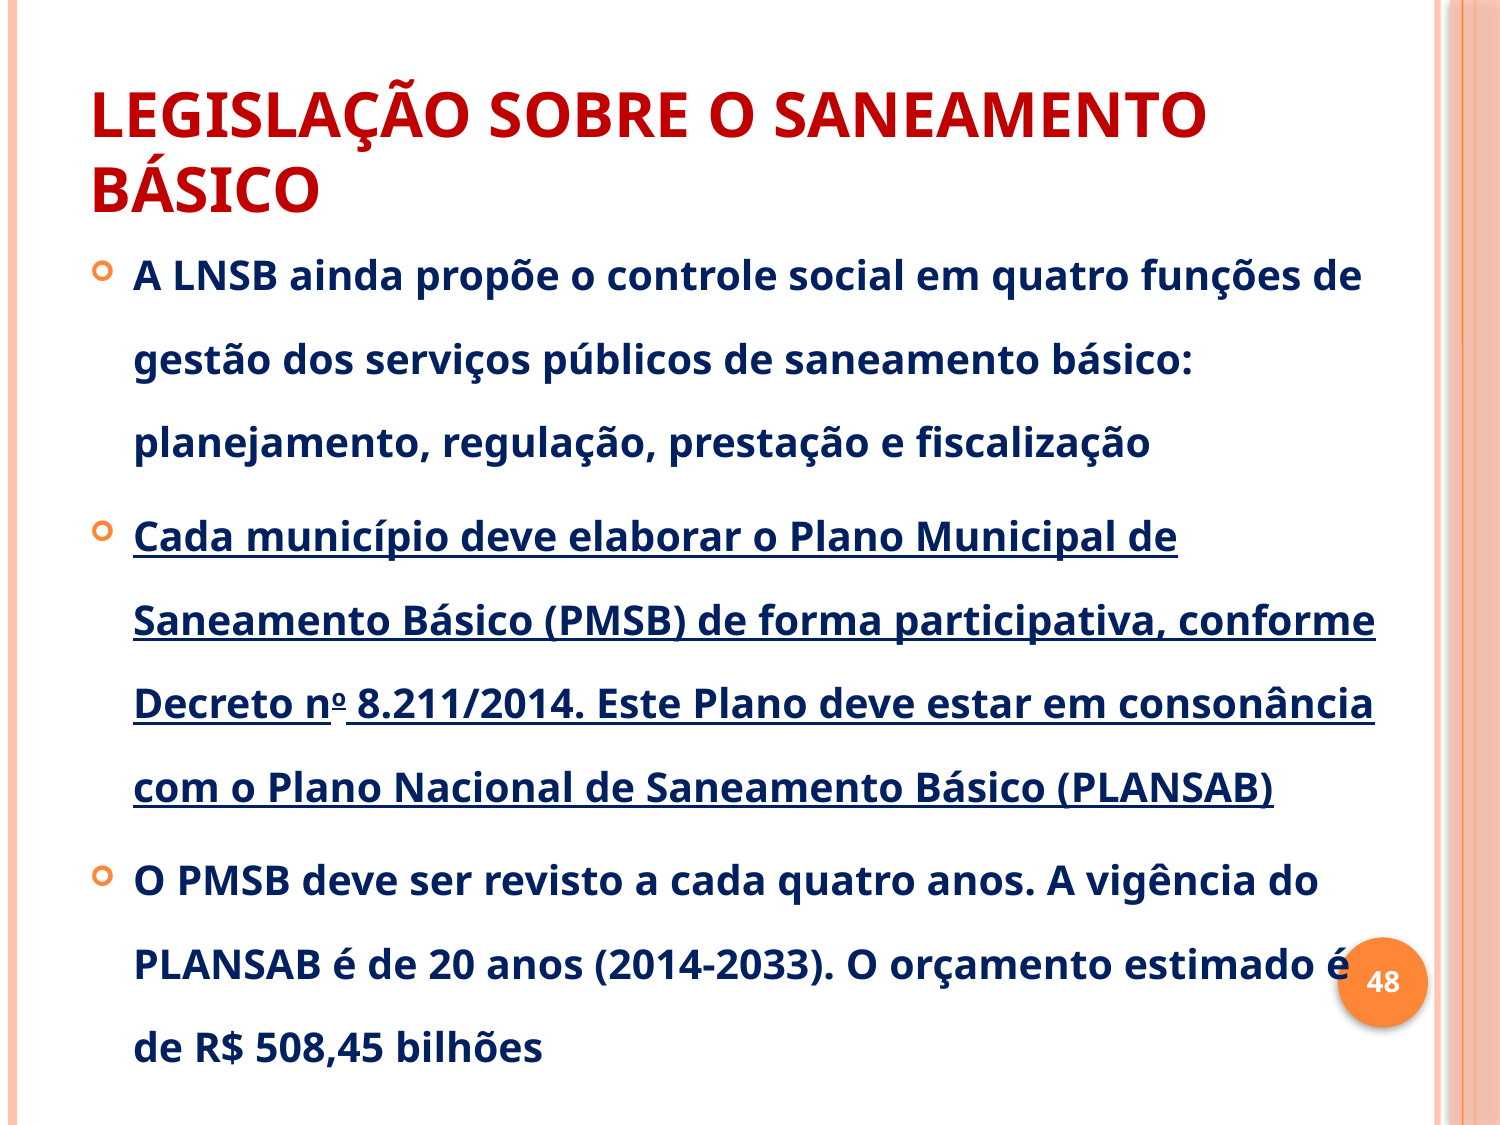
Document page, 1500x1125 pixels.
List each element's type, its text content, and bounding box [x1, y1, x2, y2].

title LEGISLAÇÃO SOBRE O SANEAMENTO BÁSICO [75, 45, 1300, 208]
slide_number 48 [1333, 940, 1434, 1027]
list A LNSB ainda propõe o controle social em quatro funções de gestão dos serviços públicos de saneamento básico: planejamento, regulação, prestação e fiscalização Cada município deve elaborar o Plano Municipal de Saneamento Básico (PMSB) de forma participativa, conforme Decreto no 8.211/2014. Este Plano deve estar em consonância com o Plano Nacional de Saneamento Básico (PLANSAB) O PMSB deve ser revisto a cada quatro anos. A vigência do PLANSAB é de 20 anos (2014-2033). O orçamento estimado é de R$ 508,45 bilhões [75, 208, 1425, 1083]
